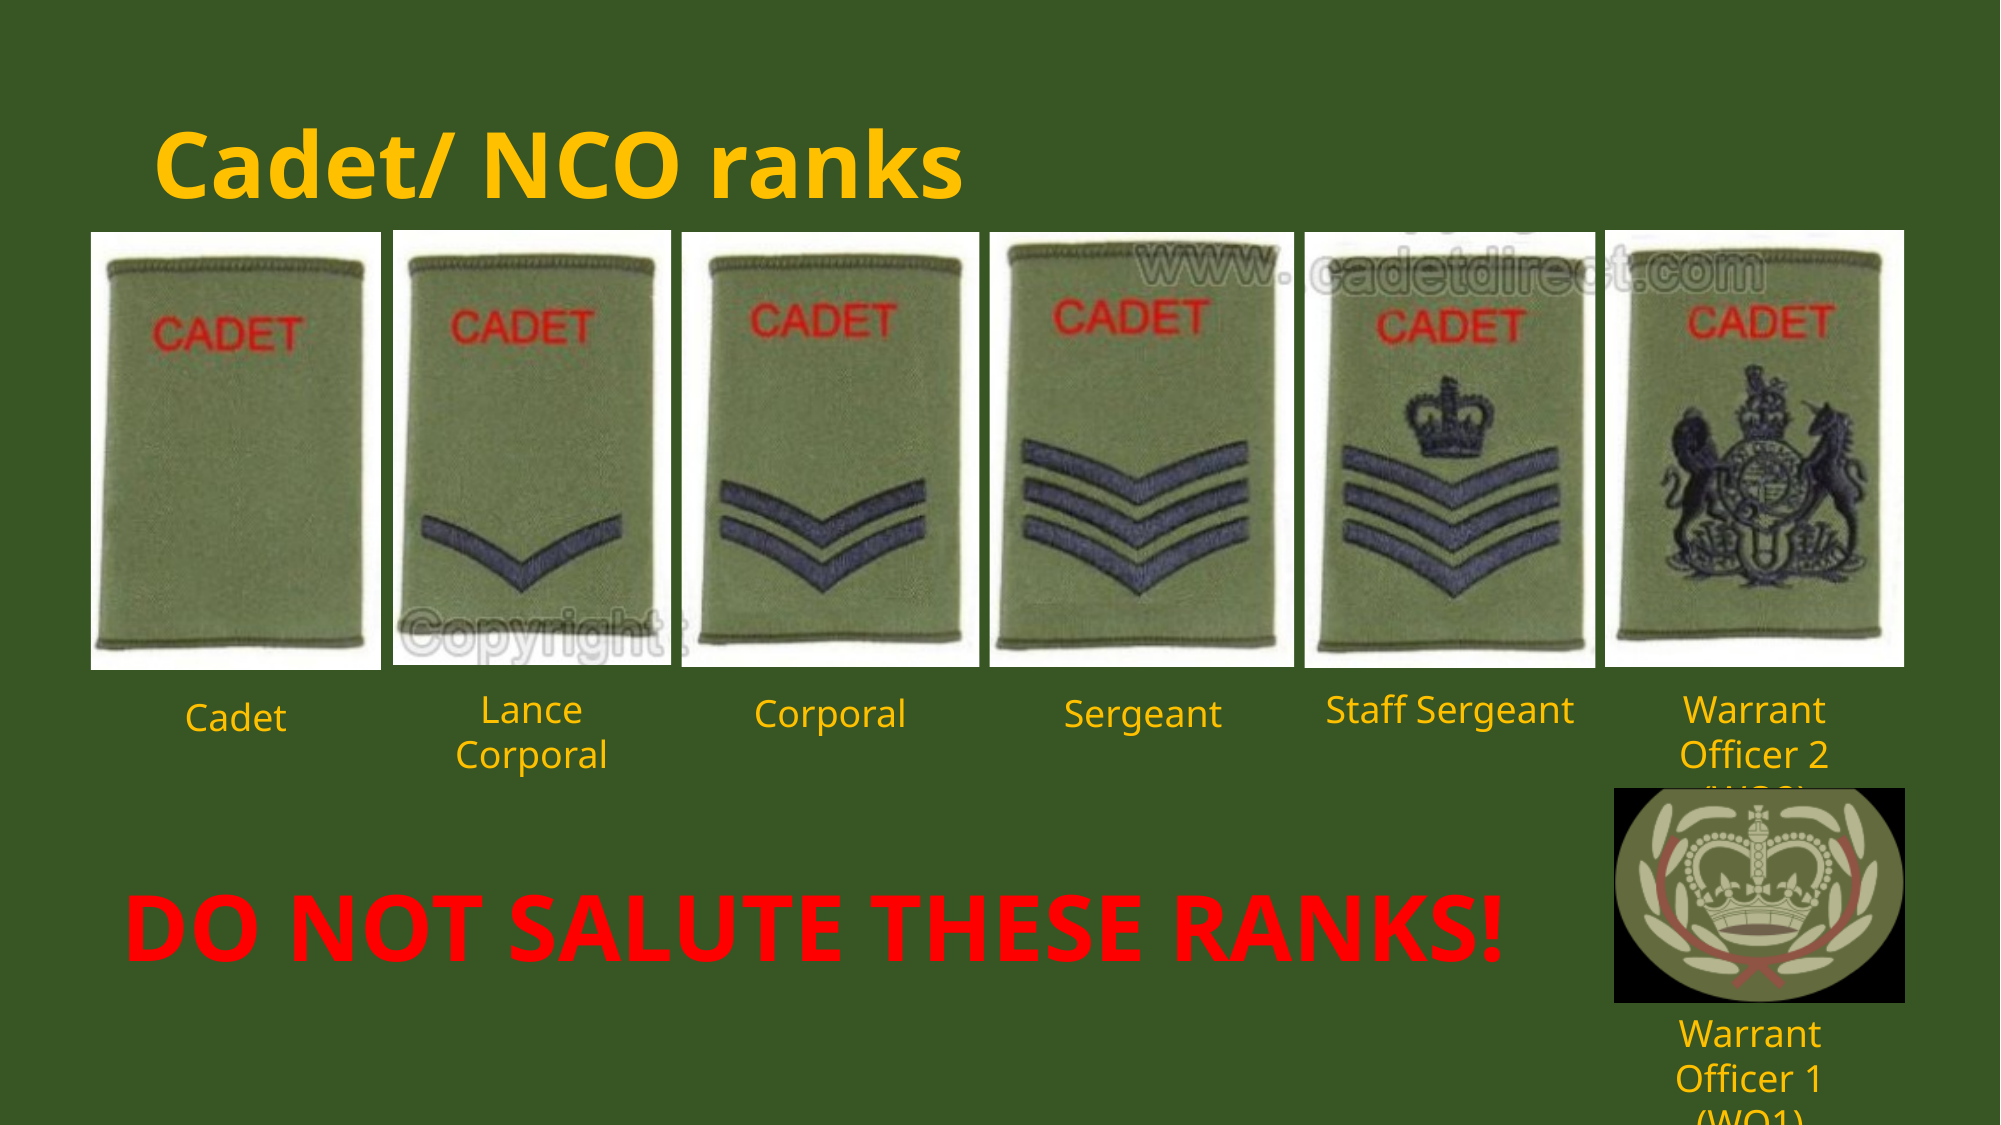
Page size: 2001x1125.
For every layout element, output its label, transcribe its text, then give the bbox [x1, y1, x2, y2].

title Cadet/ NCO ranks [137, 59, 1863, 278]
text_box Staff Sergeant [1305, 679, 1596, 739]
picture [393, 230, 672, 665]
picture [90, 232, 381, 670]
text_box Sergeant [998, 682, 1289, 743]
picture [989, 232, 1295, 667]
text_box Corporal [685, 682, 976, 743]
text_box Warrant Officer 2 (WO2) [1609, 679, 1900, 829]
picture [681, 232, 980, 667]
text_box DO NOT SALUTE THESE RANKS! [107, 862, 1528, 987]
text_box Warrant Officer 1 (WO1) [1605, 1002, 1896, 1125]
picture [1605, 230, 1905, 667]
picture [1614, 788, 1905, 1003]
picture [1304, 232, 1596, 669]
text_box Cadet [90, 686, 381, 746]
text_box Lance Corporal [386, 679, 677, 784]
